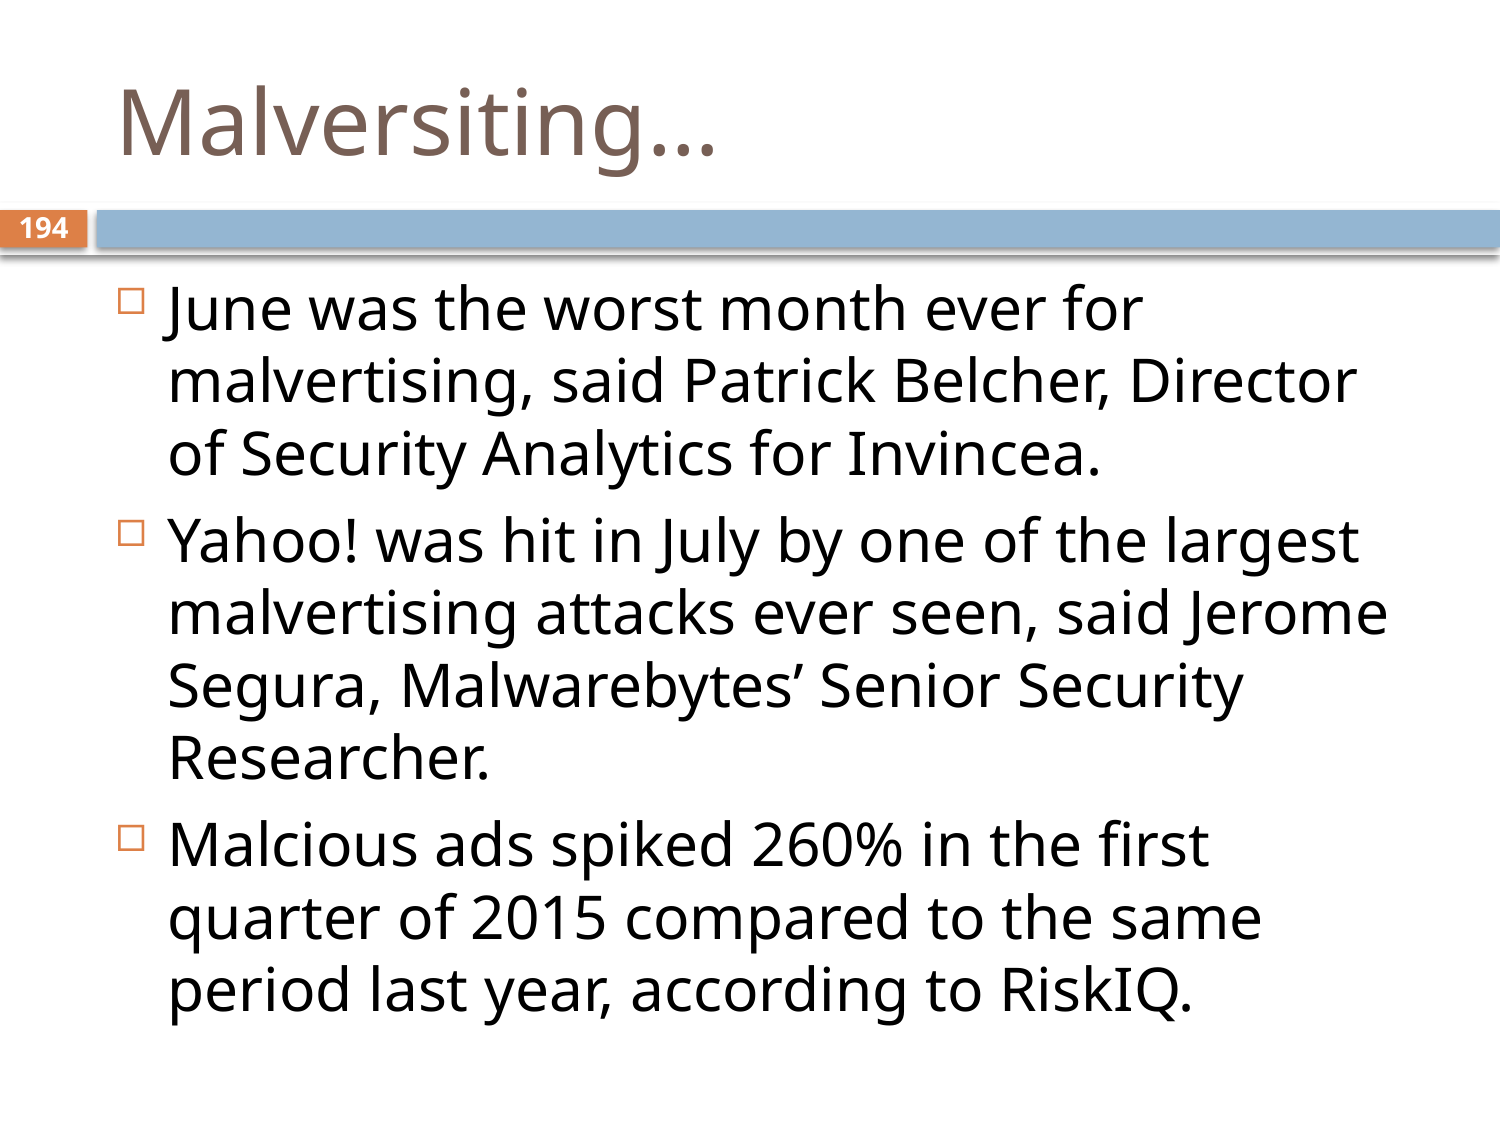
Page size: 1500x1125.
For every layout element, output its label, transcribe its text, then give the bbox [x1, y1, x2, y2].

slide_number 194 [0, 208, 88, 249]
title Malversiting… [100, 37, 1438, 200]
list June was the worst month ever for malvertising, said Patrick Belcher, Director of Security Analytics for Invincea. Yahoo! was hit in July by one of the largest malvertising attacks ever seen, said Jerome Segura, Malwarebytes’ Senior Security Researcher. Malcious ads spiked 260% in the first quarter of 2015 compared to the same period last year, according to RiskIQ. [100, 262, 1438, 1000]
